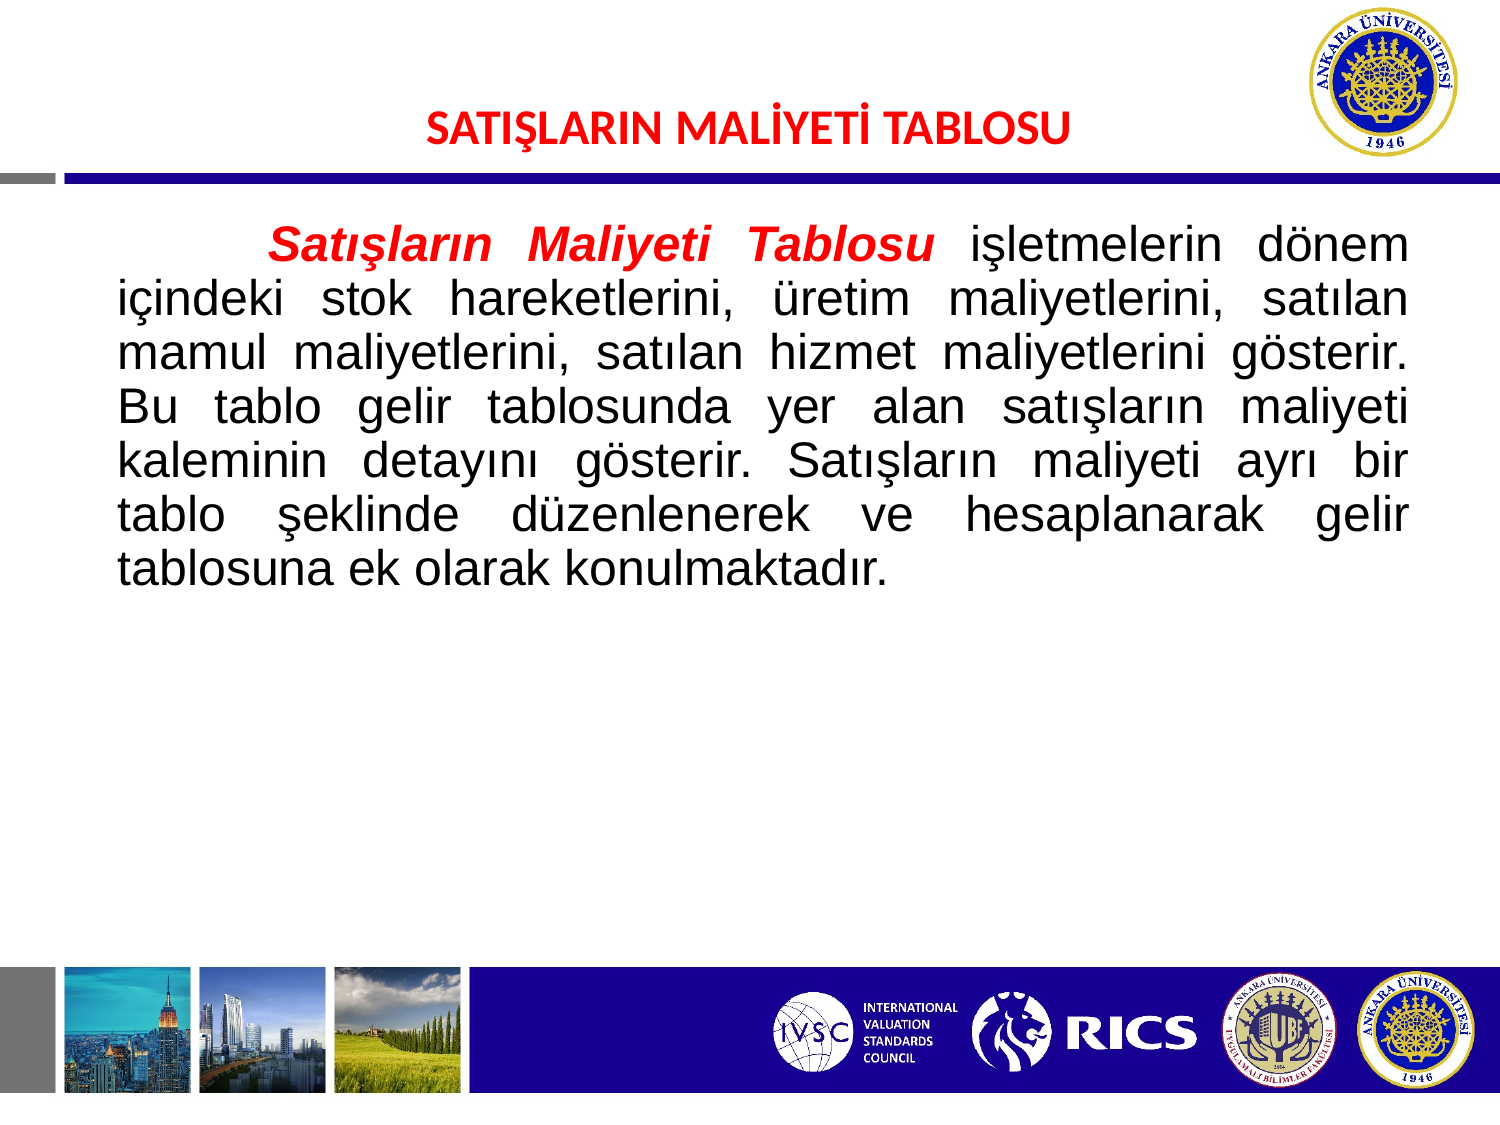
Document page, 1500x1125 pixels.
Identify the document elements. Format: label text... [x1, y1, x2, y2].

list Satışların Maliyeti Tablosu işletmelerin dönem içindeki stok hareketlerini, üretim maliyetlerini, satılan mamul maliyetlerini, satılan hizmet maliyetlerini gösterir. Bu tablo gelir tablosunda yer alan satışların maliyeti kaleminin detayını gösterir. Satışların maliyeti ayrı bir tablo şeklinde düzenlenerek ve hesaplanarak gelir tablosuna ek olarak konulmaktadır. [75, 210, 1425, 931]
picture [0, 0, 1500, 1125]
text_box SATIŞLARIN MALİYETİ TABLOSU [51, 87, 1449, 176]
